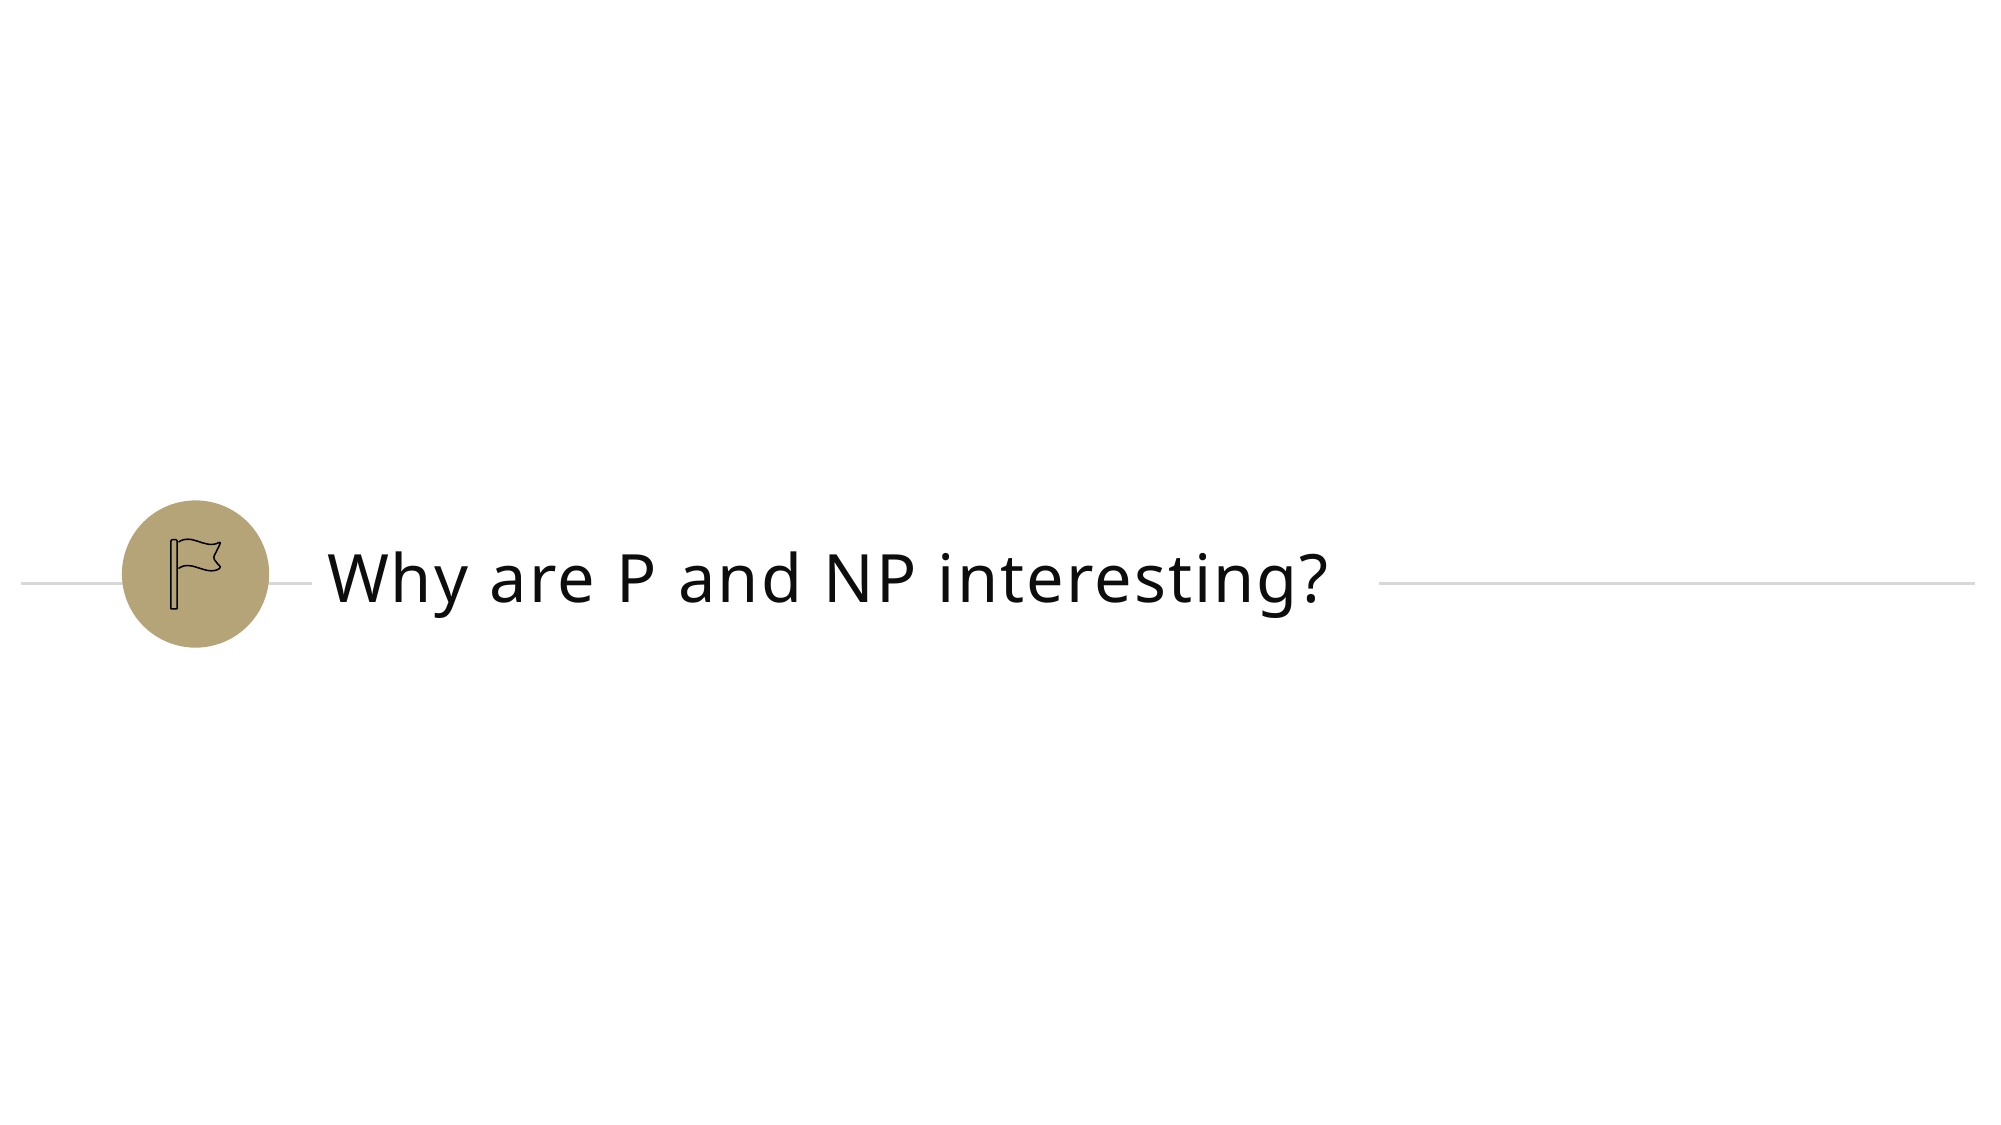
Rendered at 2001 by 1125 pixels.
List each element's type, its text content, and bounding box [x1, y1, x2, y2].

title Why are P and NP interesting? [312, 535, 1379, 633]
